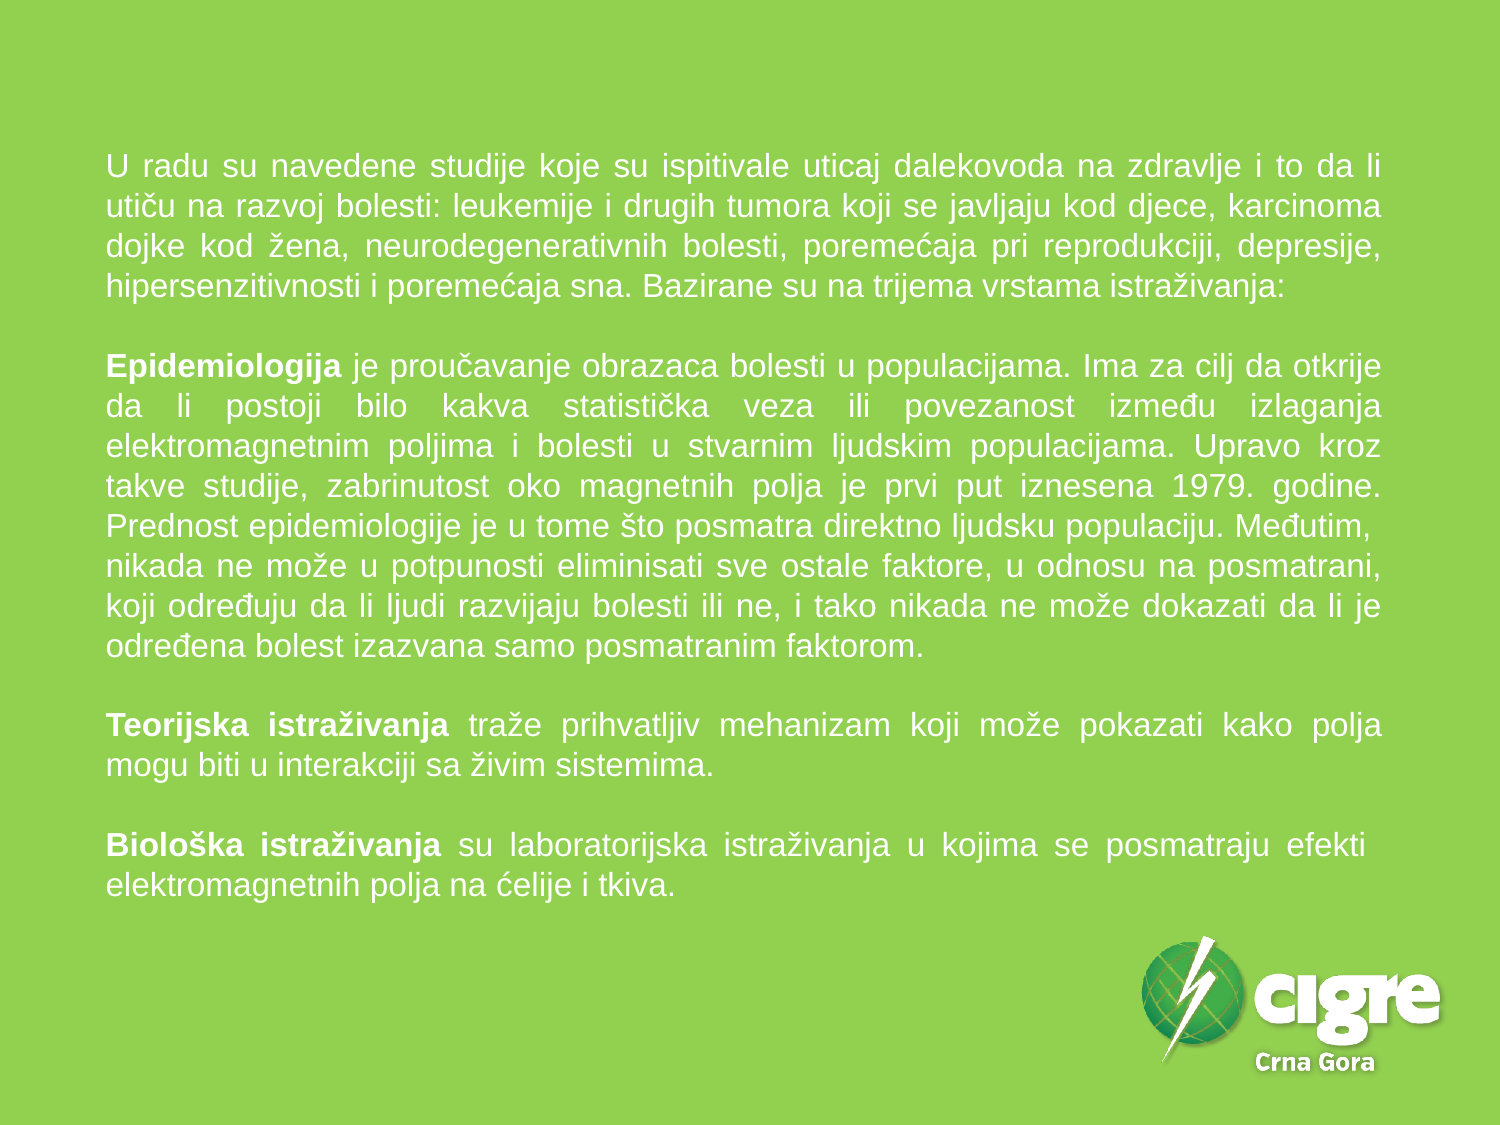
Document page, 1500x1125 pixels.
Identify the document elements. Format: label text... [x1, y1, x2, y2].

text_box U radu su navedene studije koje su ispitivale uticaj dalekovoda na zdravlje i to da li utiču na razvoj bolesti: leukemije i drugih tumora koji se javljaju kod djece, karcinoma dojke kod žena, neurodegenerativnih bolesti, poremećaja pri reprodukciji, depresije, hipersenzitivnosti i poremećaja sna. Bazirane su na trijema vrstama istraživanja: Epidemiologija je proučavanje obrazaca bolesti u populacijama. Ima za cilj da otkrije da li postoji bilo kakva statistička veza ili povezanost između izlaganja elektromagnetnim poljima i bolesti u stvarnim ljudskim populacijama. Upravo kroz takve studije, zabrinutost oko magnetnih polja je prvi put iznesena 1979. godine. Prednost epidemiologije je u tome što posmatra direktno ljudsku populaciju. Međutim, nikada ne može u potpunosti eliminisati sve ostale faktore, u odnosu na posmatrani, koji određuju da li ljudi razvijaju bolesti ili ne, i tako nikada ne može dokazati da li je određena bolest izazvana samo posmatranim faktorom. Teorijska istraživanja traže prihvatljiv mehanizam koji može pokazati kako polja mogu biti u interakciji sa živim sistemima. Biološka istraživanja su laboratorijska istraživanja u kojima se posmatraju efekti elektromagnetnih polja na ćelije i tkiva. [90, 137, 1399, 911]
picture [1132, 892, 1450, 1104]
